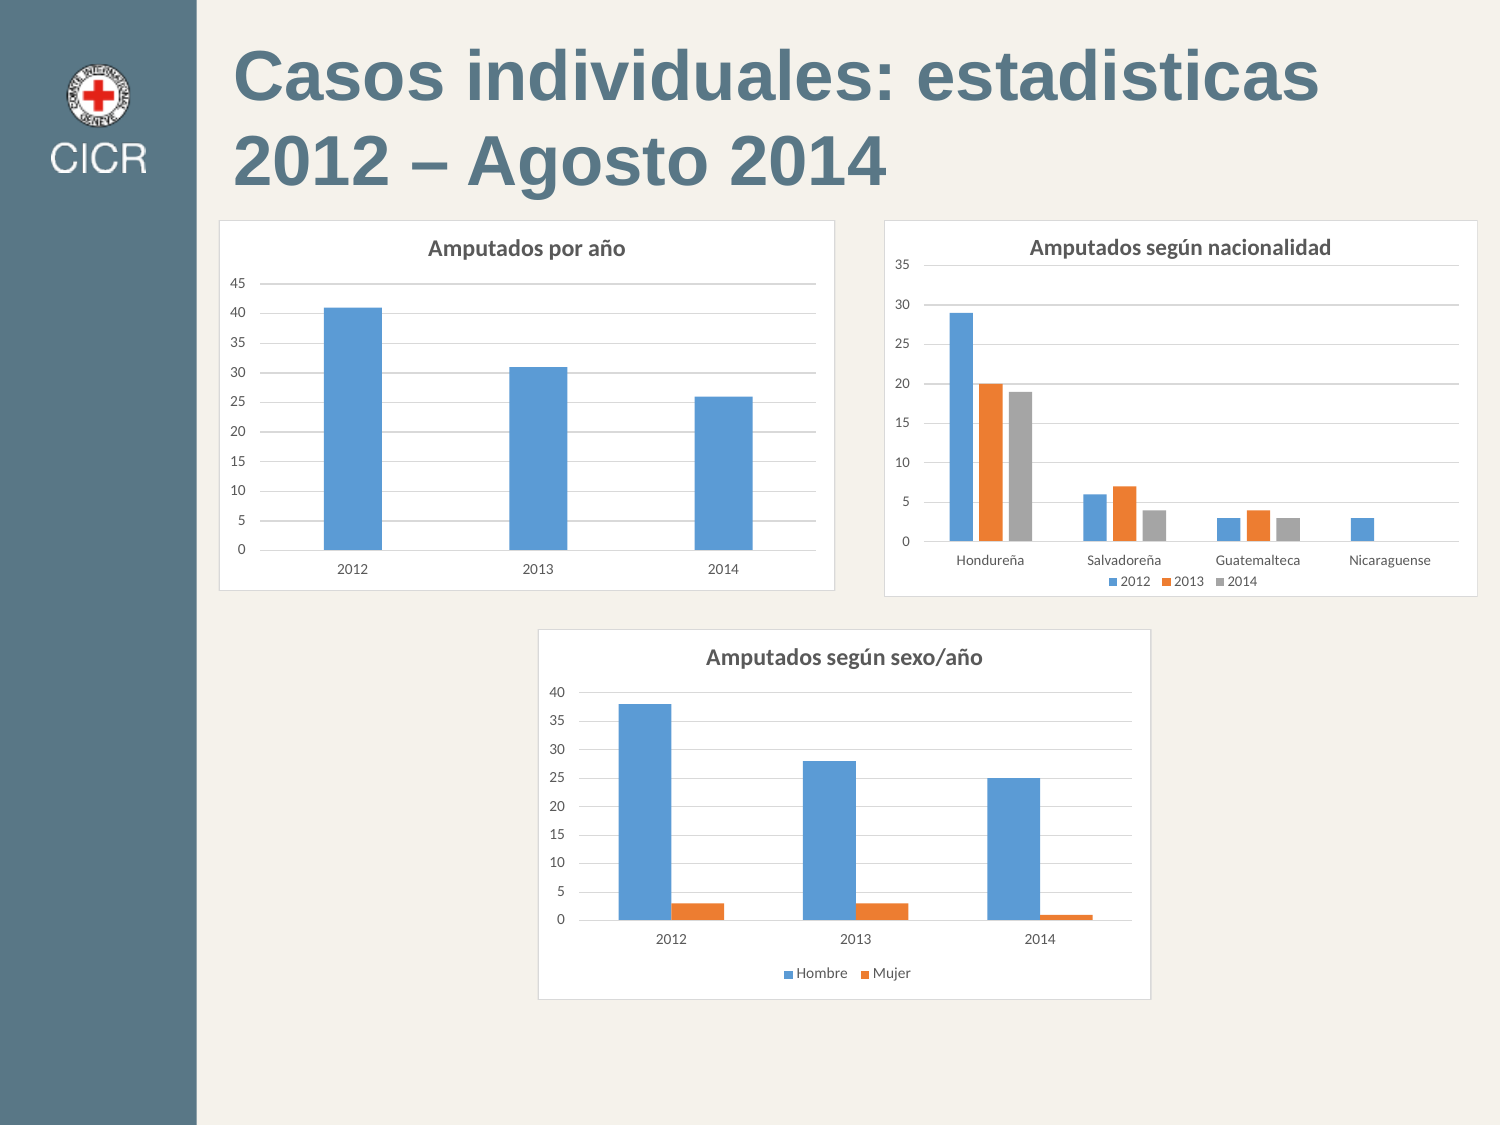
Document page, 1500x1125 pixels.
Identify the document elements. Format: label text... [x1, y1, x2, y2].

title Casos individuales: estadisticas 2012 – Agosto 2014 [218, 20, 1414, 209]
picture [51, 63, 146, 173]
picture [537, 628, 1152, 1001]
picture [883, 219, 1478, 598]
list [218, 219, 836, 591]
